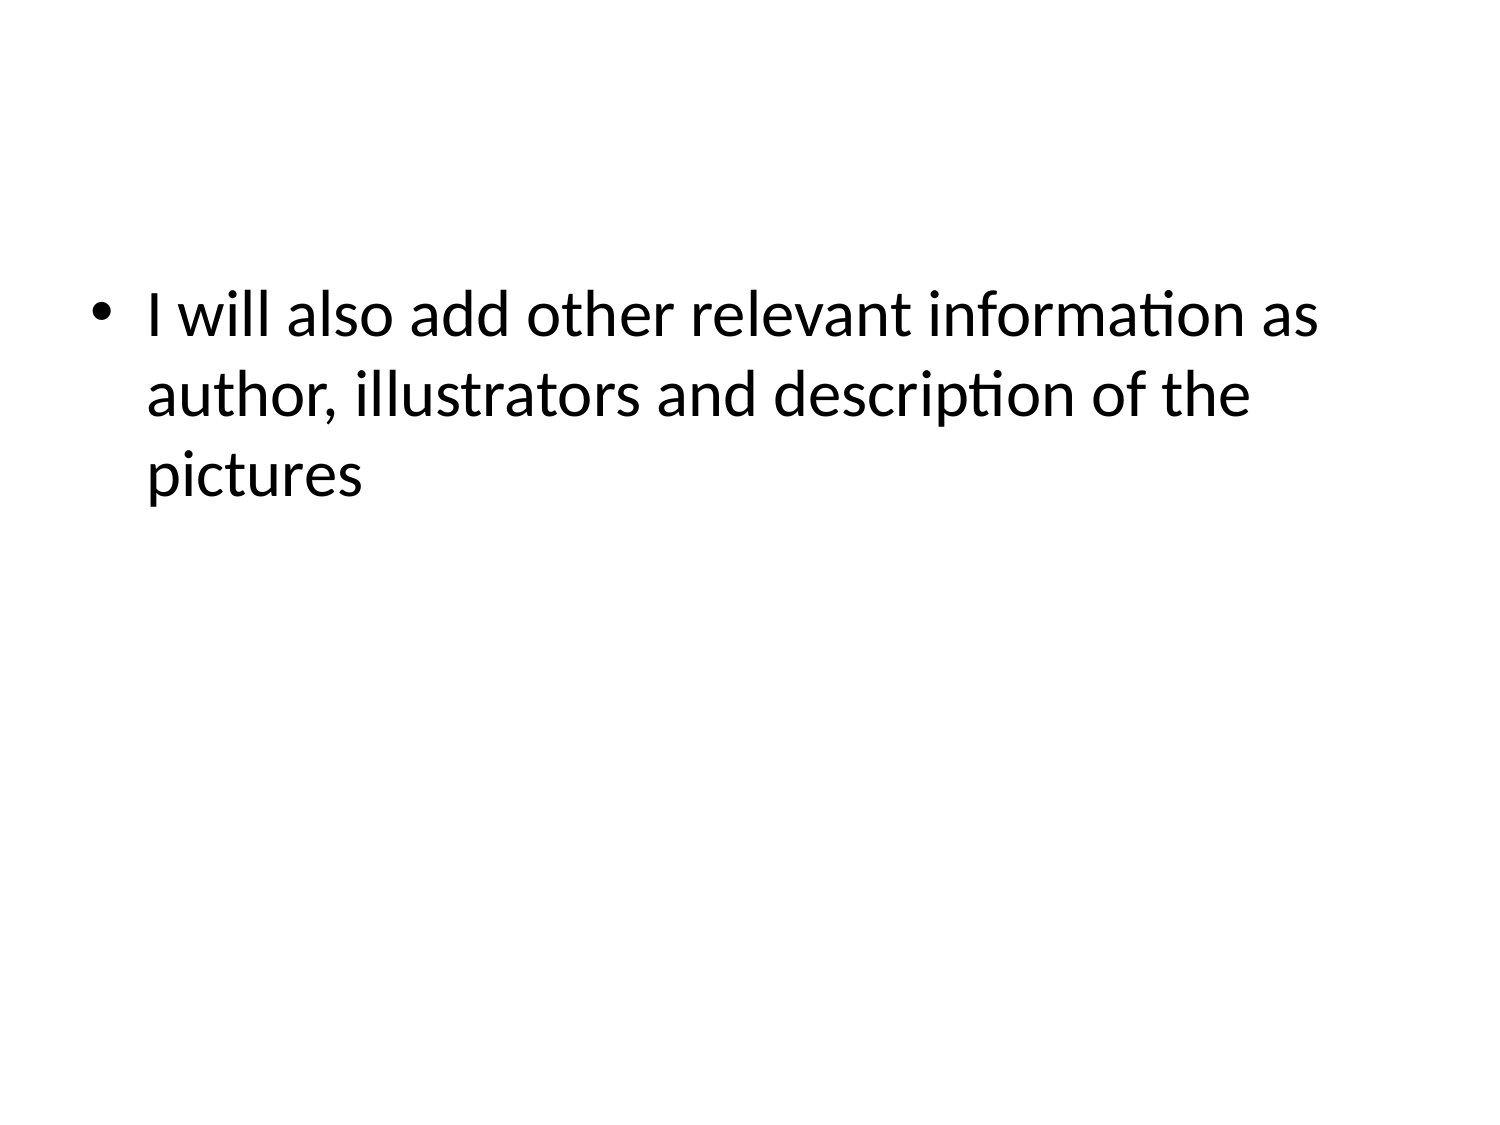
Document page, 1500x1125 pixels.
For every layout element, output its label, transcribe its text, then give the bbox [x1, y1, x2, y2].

list I will also add other relevant information as author, illustrators and description of the pictures [75, 262, 1425, 1005]
